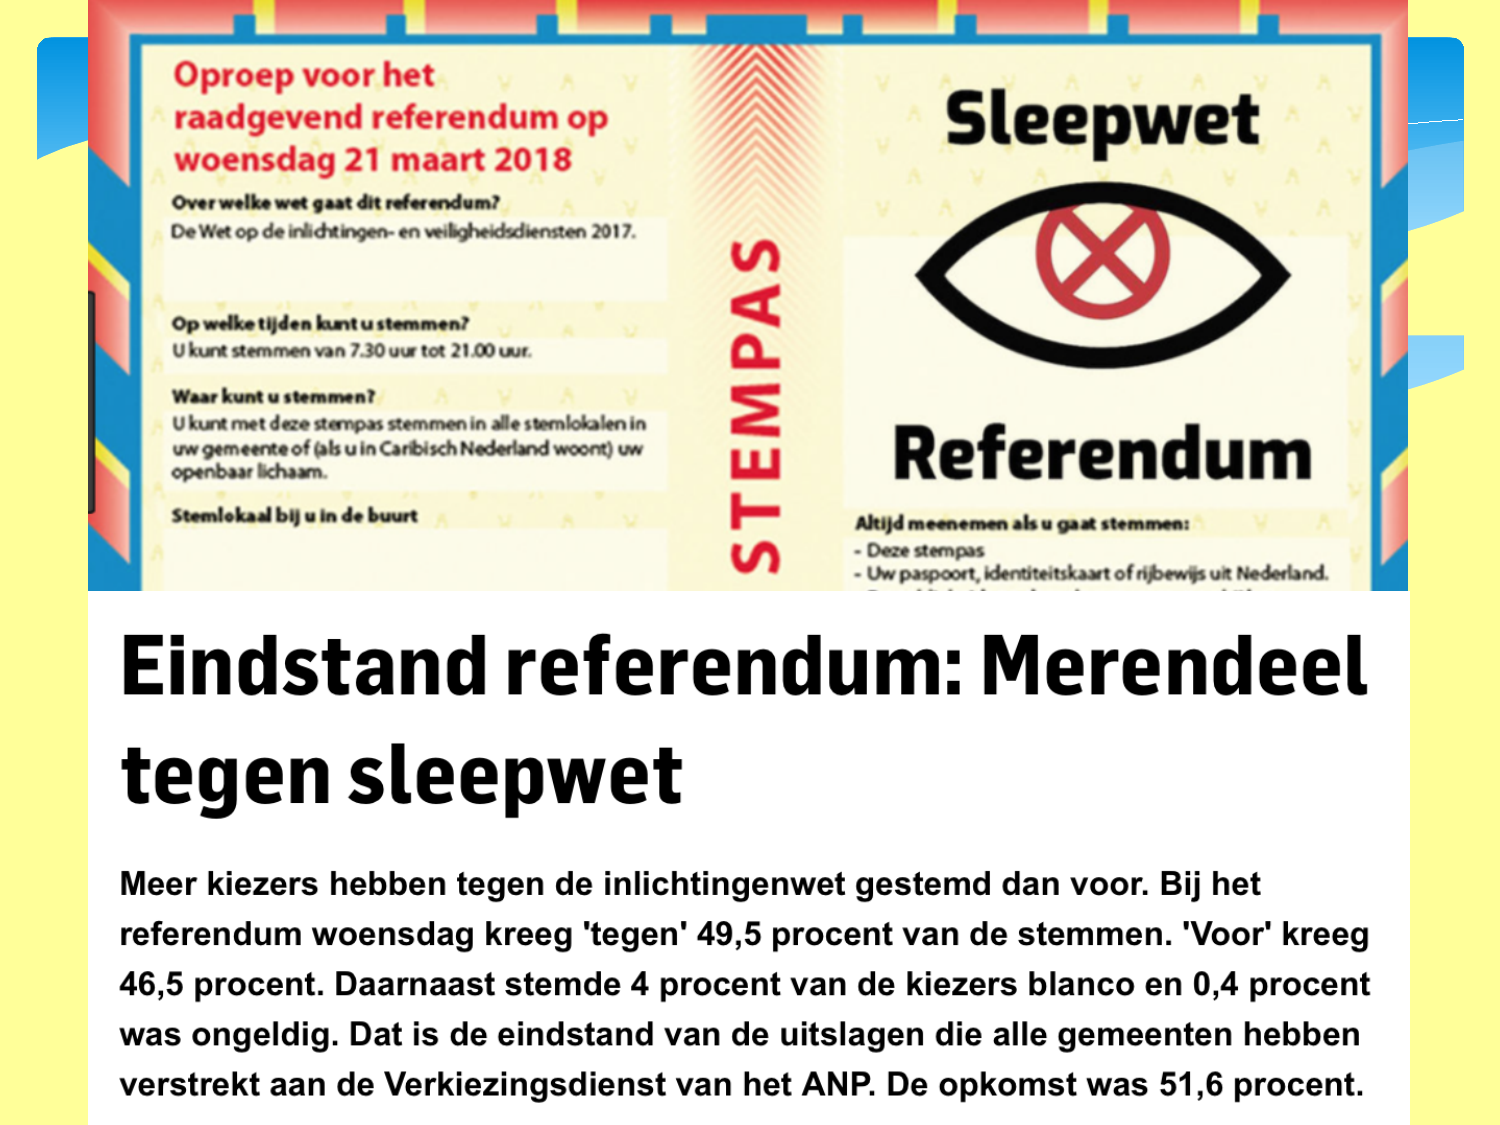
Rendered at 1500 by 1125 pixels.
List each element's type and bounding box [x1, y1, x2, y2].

picture [88, 0, 1410, 1125]
